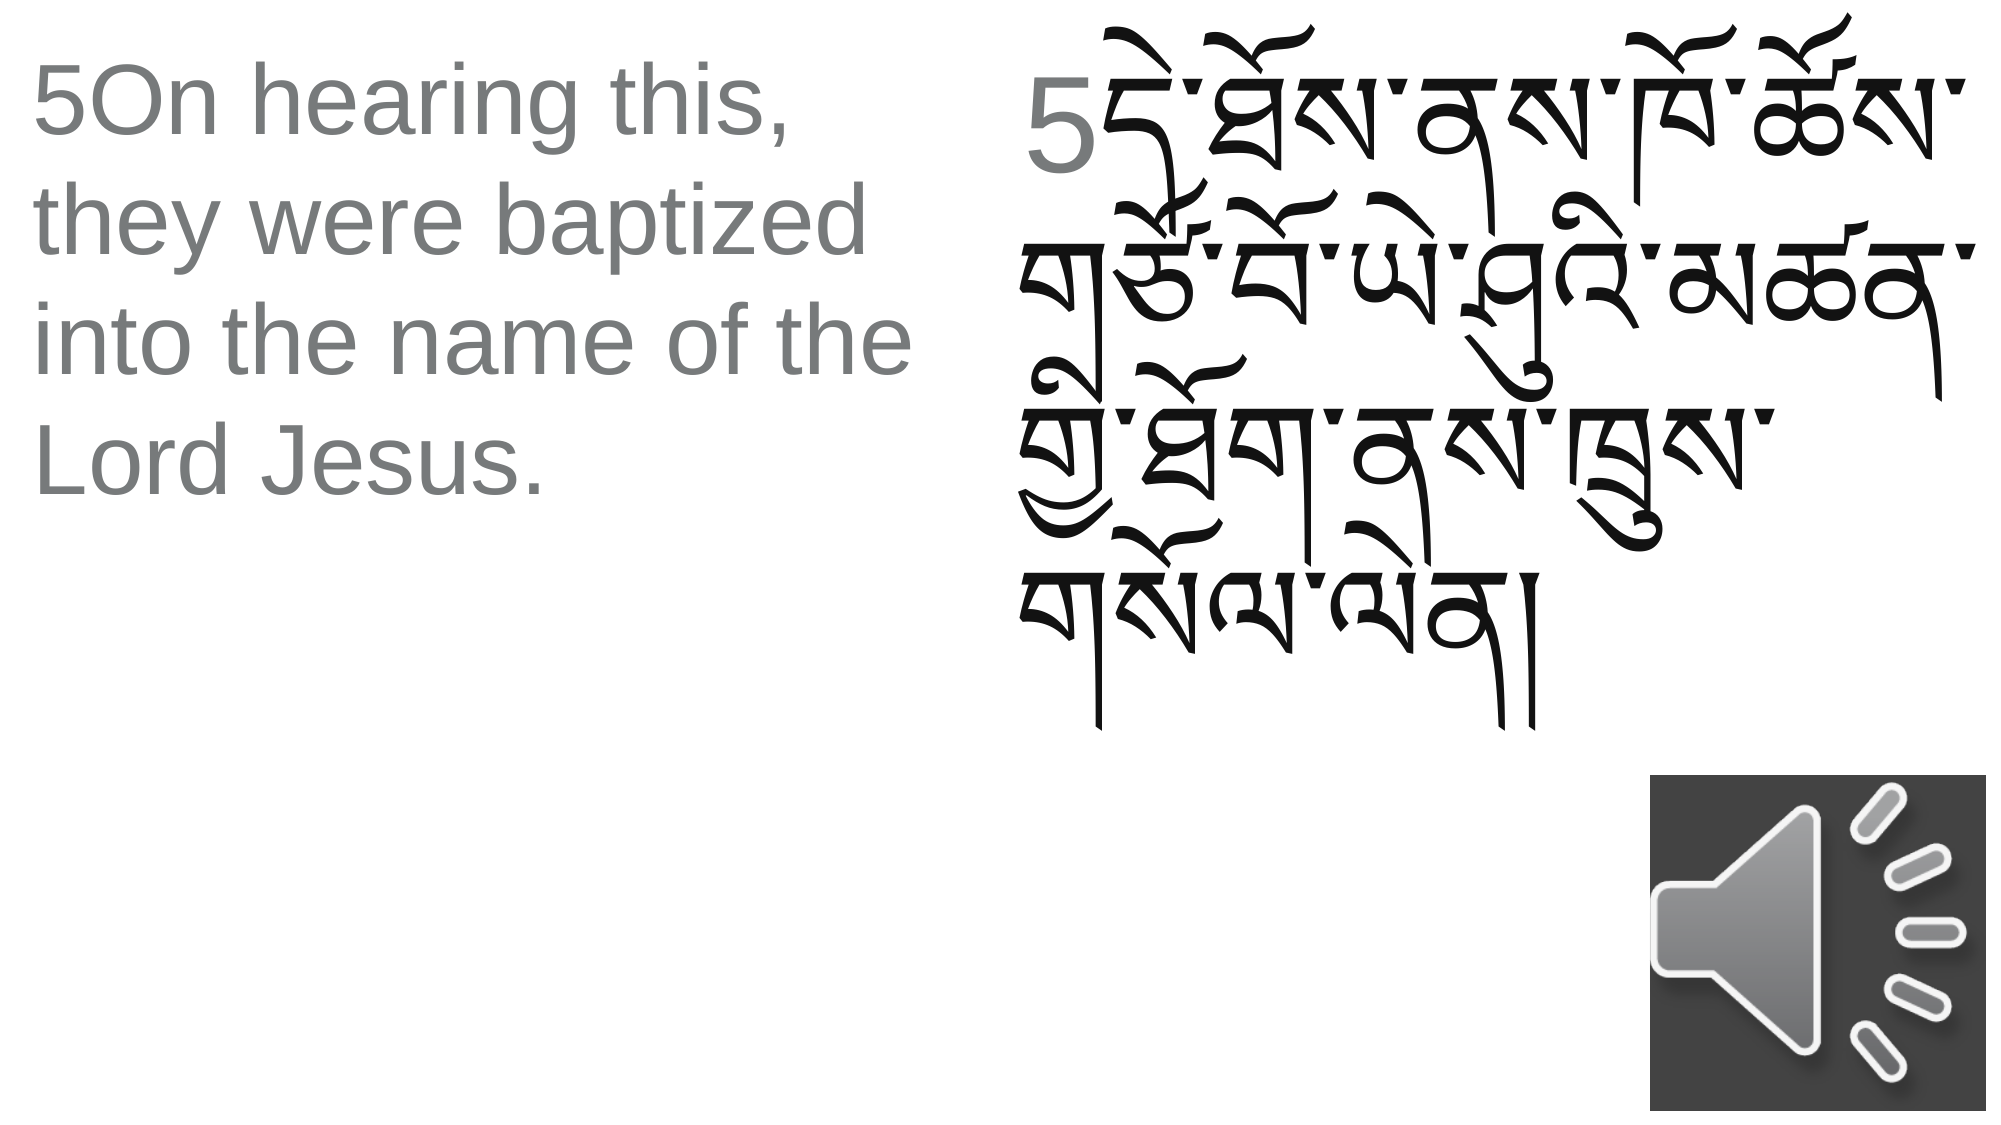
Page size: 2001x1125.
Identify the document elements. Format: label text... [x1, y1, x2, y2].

text_box 5དེ་ཐོས་ནས་ཁོ་ཚོས་གཙོ་བོ་ཡེ་ཤུའི་མཚན་གྱི་ཐོག་ནས་ཁྲུས་གསོལ་ལེན། [999, 27, 2000, 1104]
picture [1648, 773, 1987, 1112]
text_box 5On hearing this, they were baptized into the name of the Lord Jesus. [18, 27, 973, 1104]
